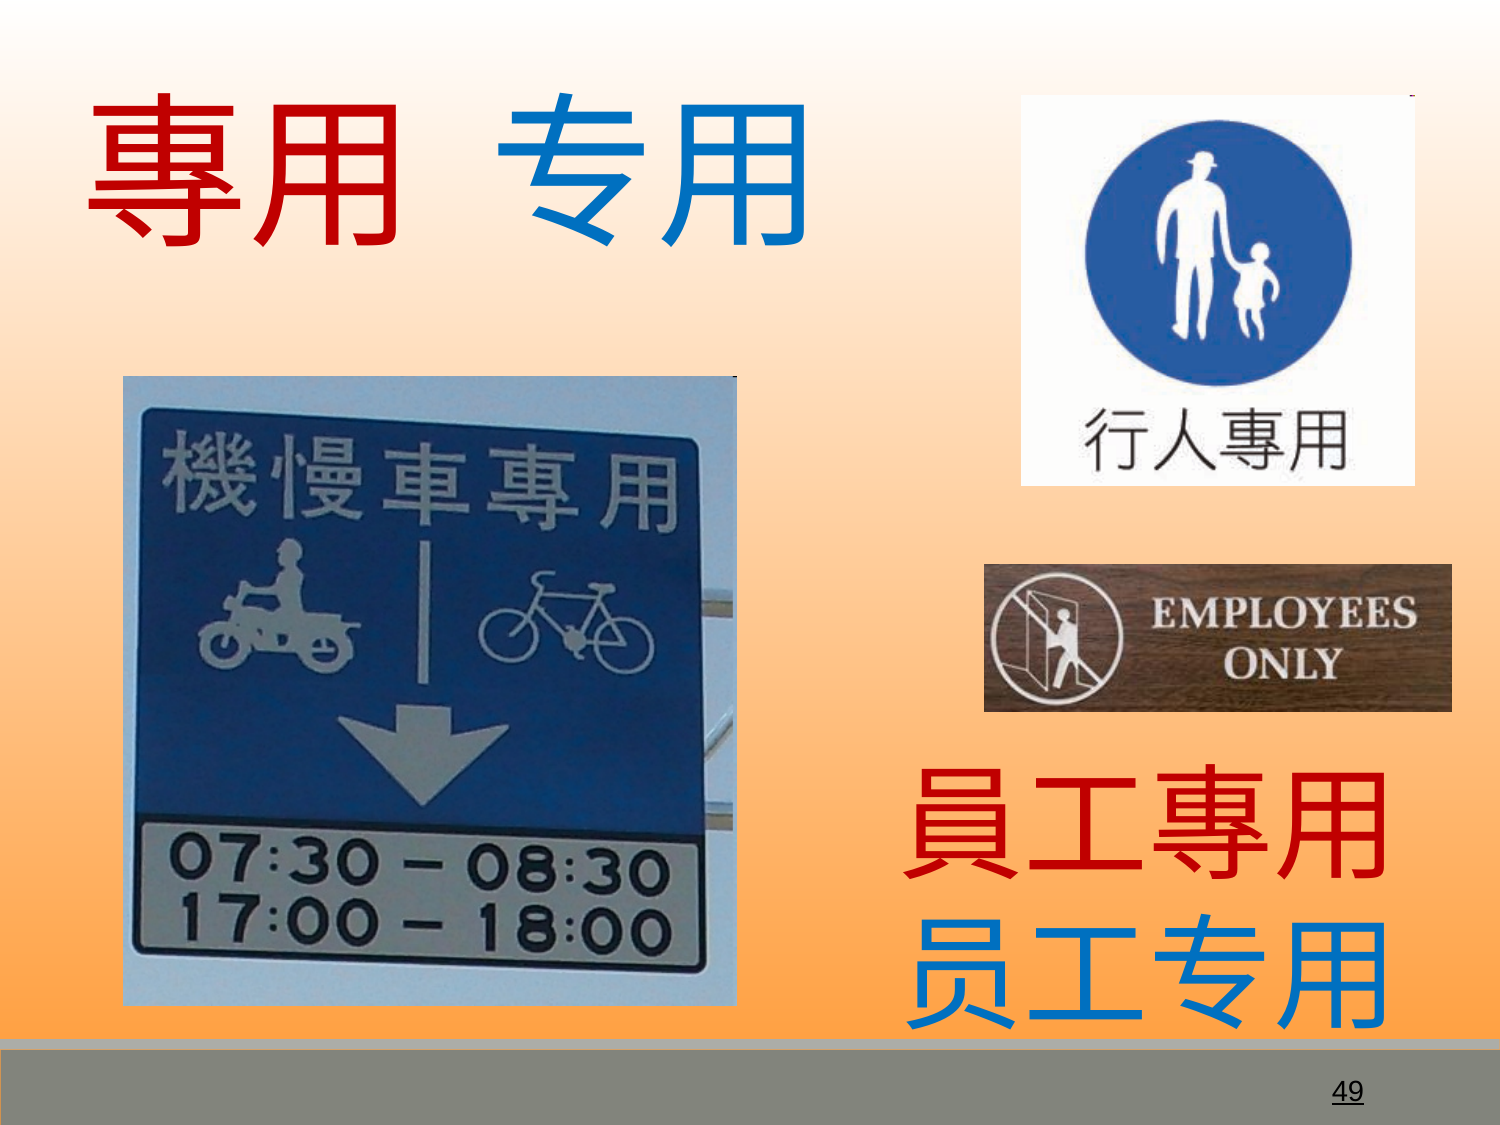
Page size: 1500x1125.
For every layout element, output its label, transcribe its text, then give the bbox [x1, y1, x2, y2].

picture [123, 375, 737, 1007]
text_box 員工專用员工专用 [883, 736, 1419, 1052]
slide_number 49 [1217, 1059, 1380, 1120]
picture [1021, 94, 1415, 487]
picture [983, 563, 1453, 712]
text_box 專用 专用 [66, 59, 838, 275]
